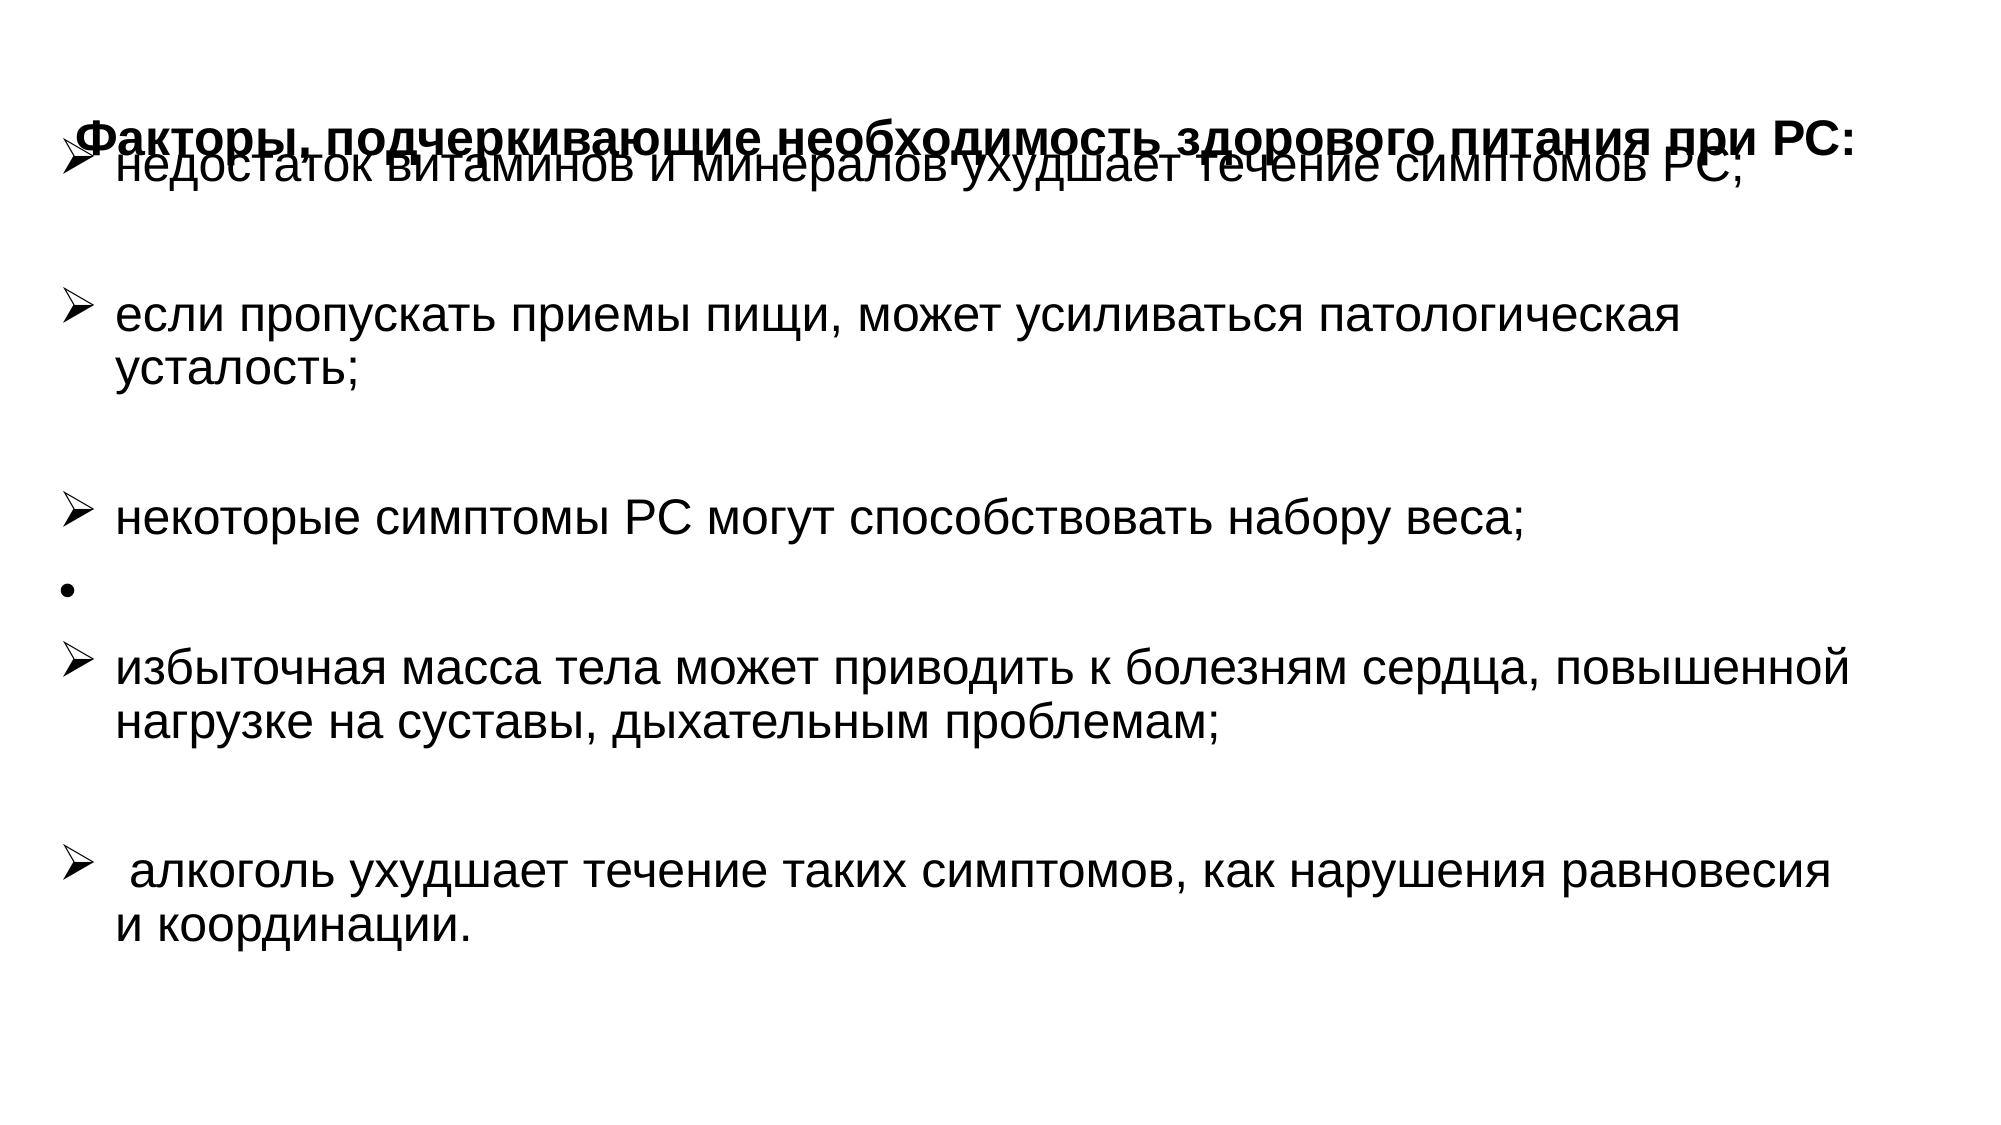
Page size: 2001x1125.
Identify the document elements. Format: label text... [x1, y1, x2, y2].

title Факторы, подчеркивающие необходимость здорового питания при РС: [75, 36, 1876, 242]
subtitle недостаток витаминов и минералов ухудшает течение симптомов РС; если пропускать приемы пищи, может усиливаться патологическая усталость; некоторые симптомы РС могут способствовать набору веса; избыточная масса тела может приводить к болезням сердца, повышенной нагрузке на суставы, дыхательным проблемам; алкоголь ухудшает течение таких симптомов, как нарушения равновесия и координации. [58, 207, 1859, 884]
